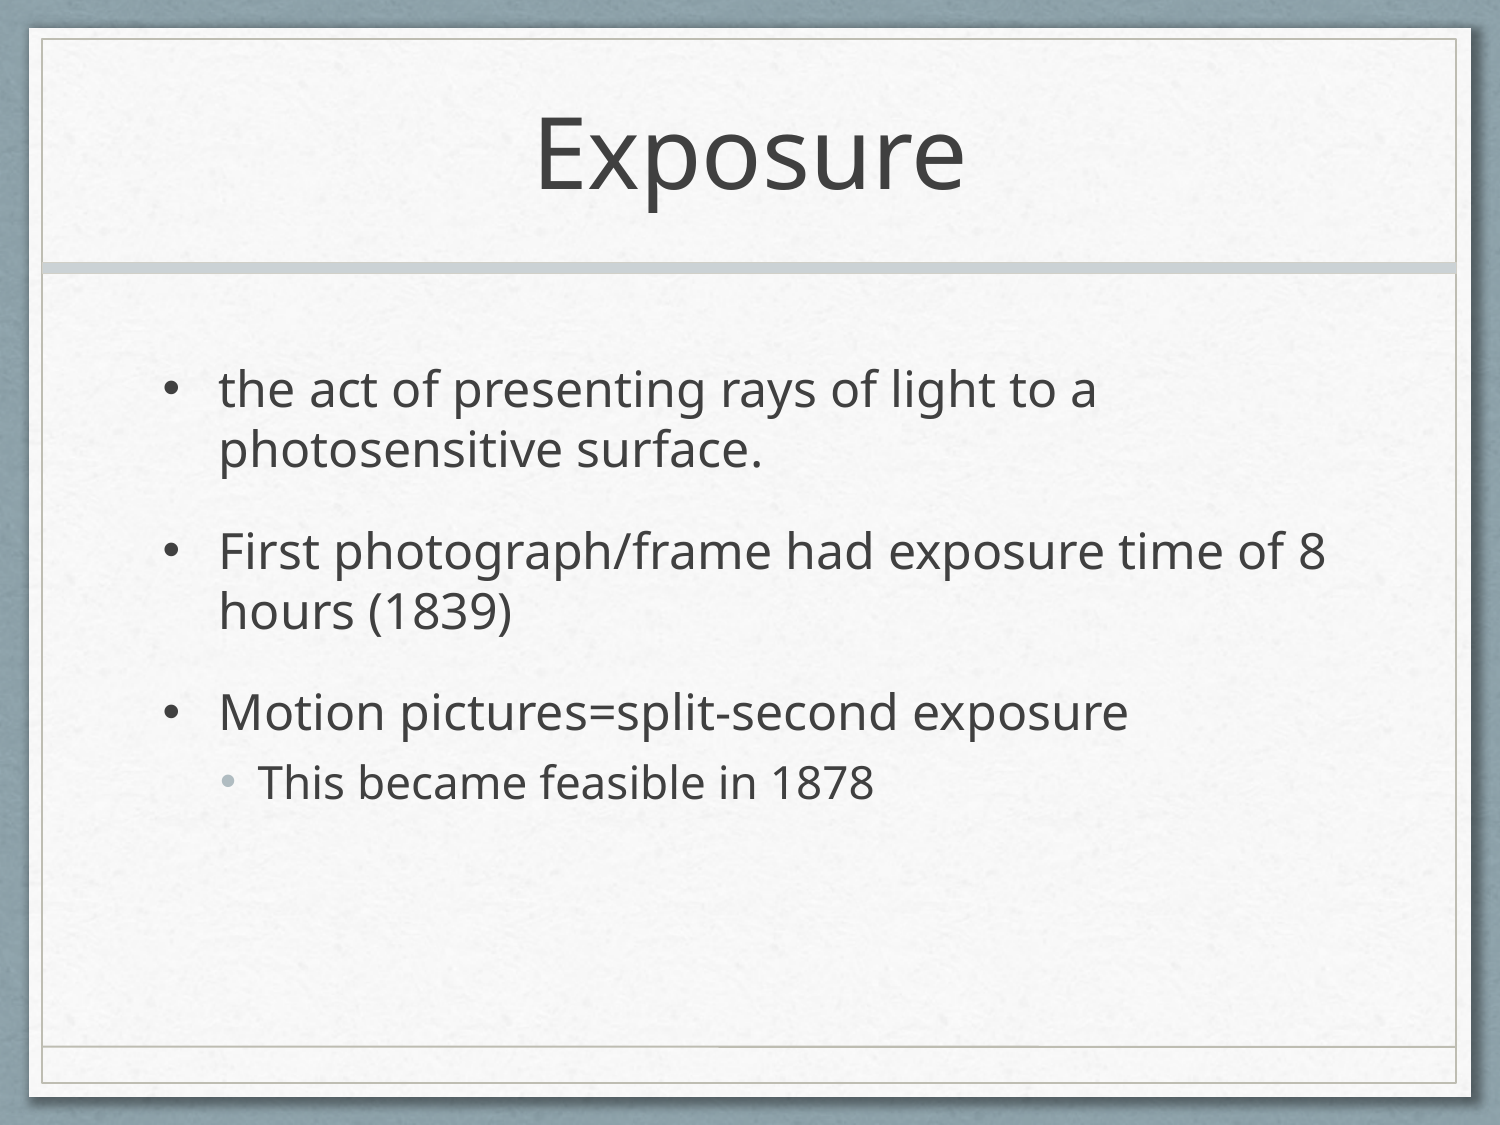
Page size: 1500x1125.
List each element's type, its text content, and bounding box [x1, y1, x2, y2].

picture [29, 28, 1471, 1097]
list the act of presenting rays of light to a photosensitive surface. First photograph/frame had exposure time of 8 hours (1839) Motion pictures=split-second exposure This became feasible in 1878 [147, 349, 1353, 996]
title Exposure [147, 39, 1353, 261]
